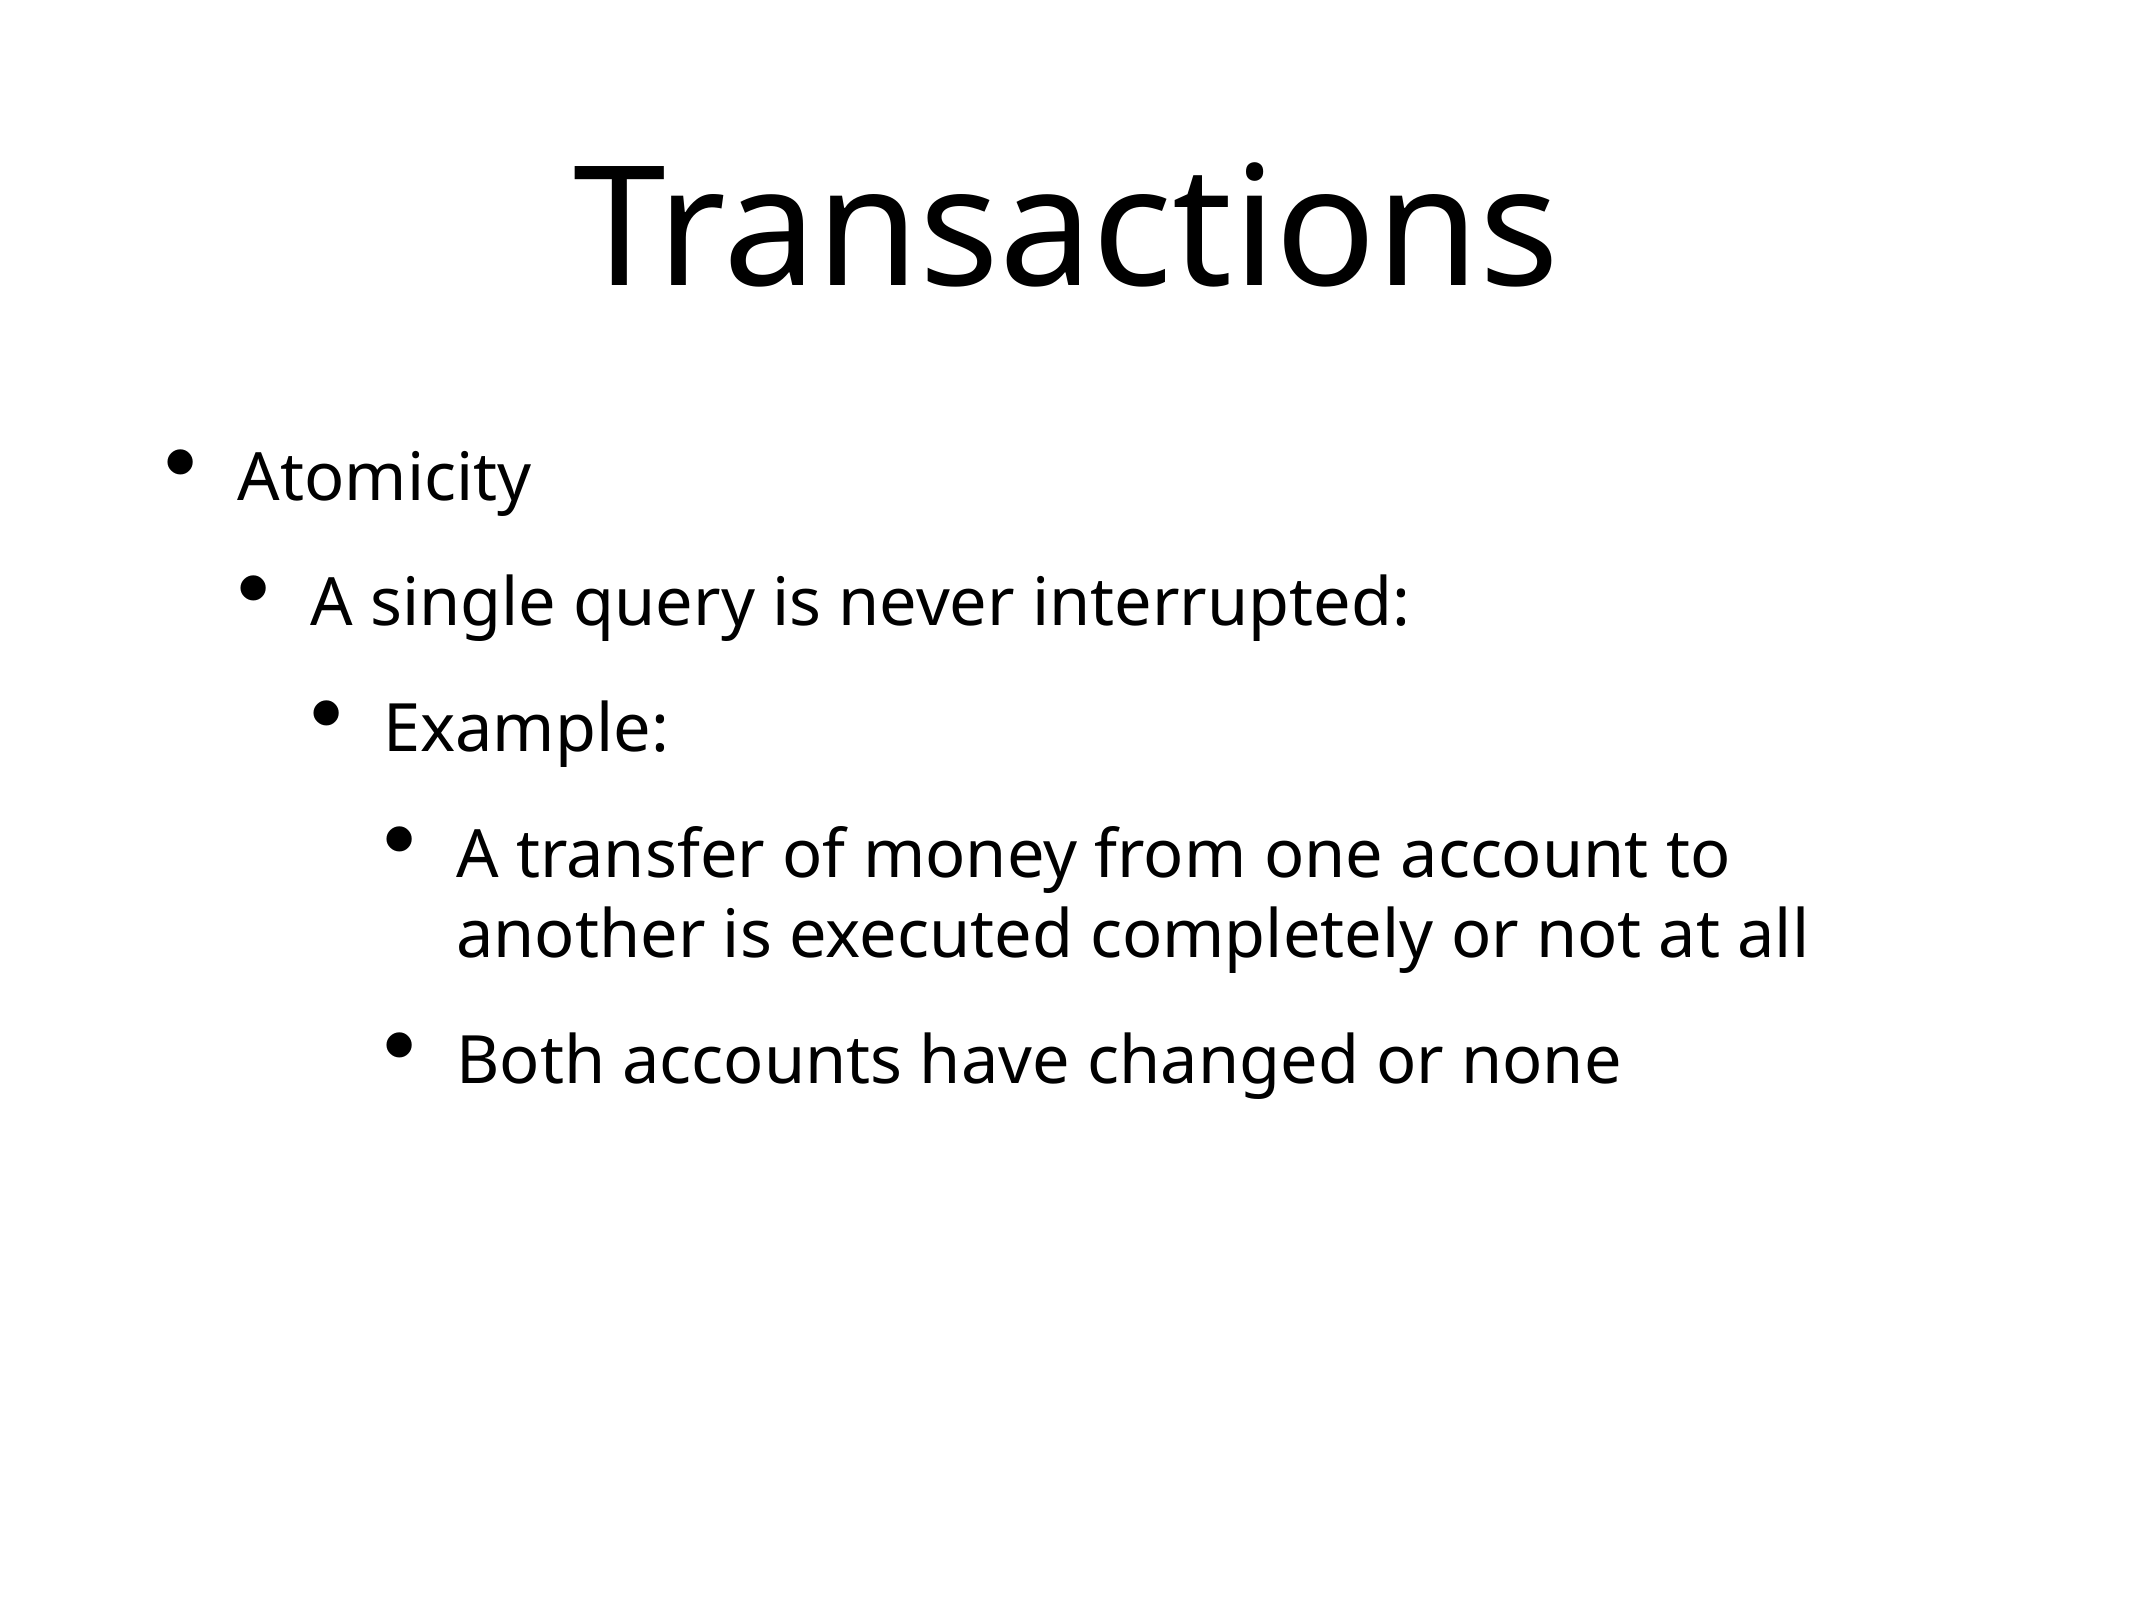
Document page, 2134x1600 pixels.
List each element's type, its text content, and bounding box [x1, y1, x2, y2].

list Atomicity A single query is never interrupted: Example: A transfer of money from one account to another is executed completely or not at all Both accounts have changed or none [155, 424, 1978, 1457]
title Transactions [155, 41, 1978, 397]
